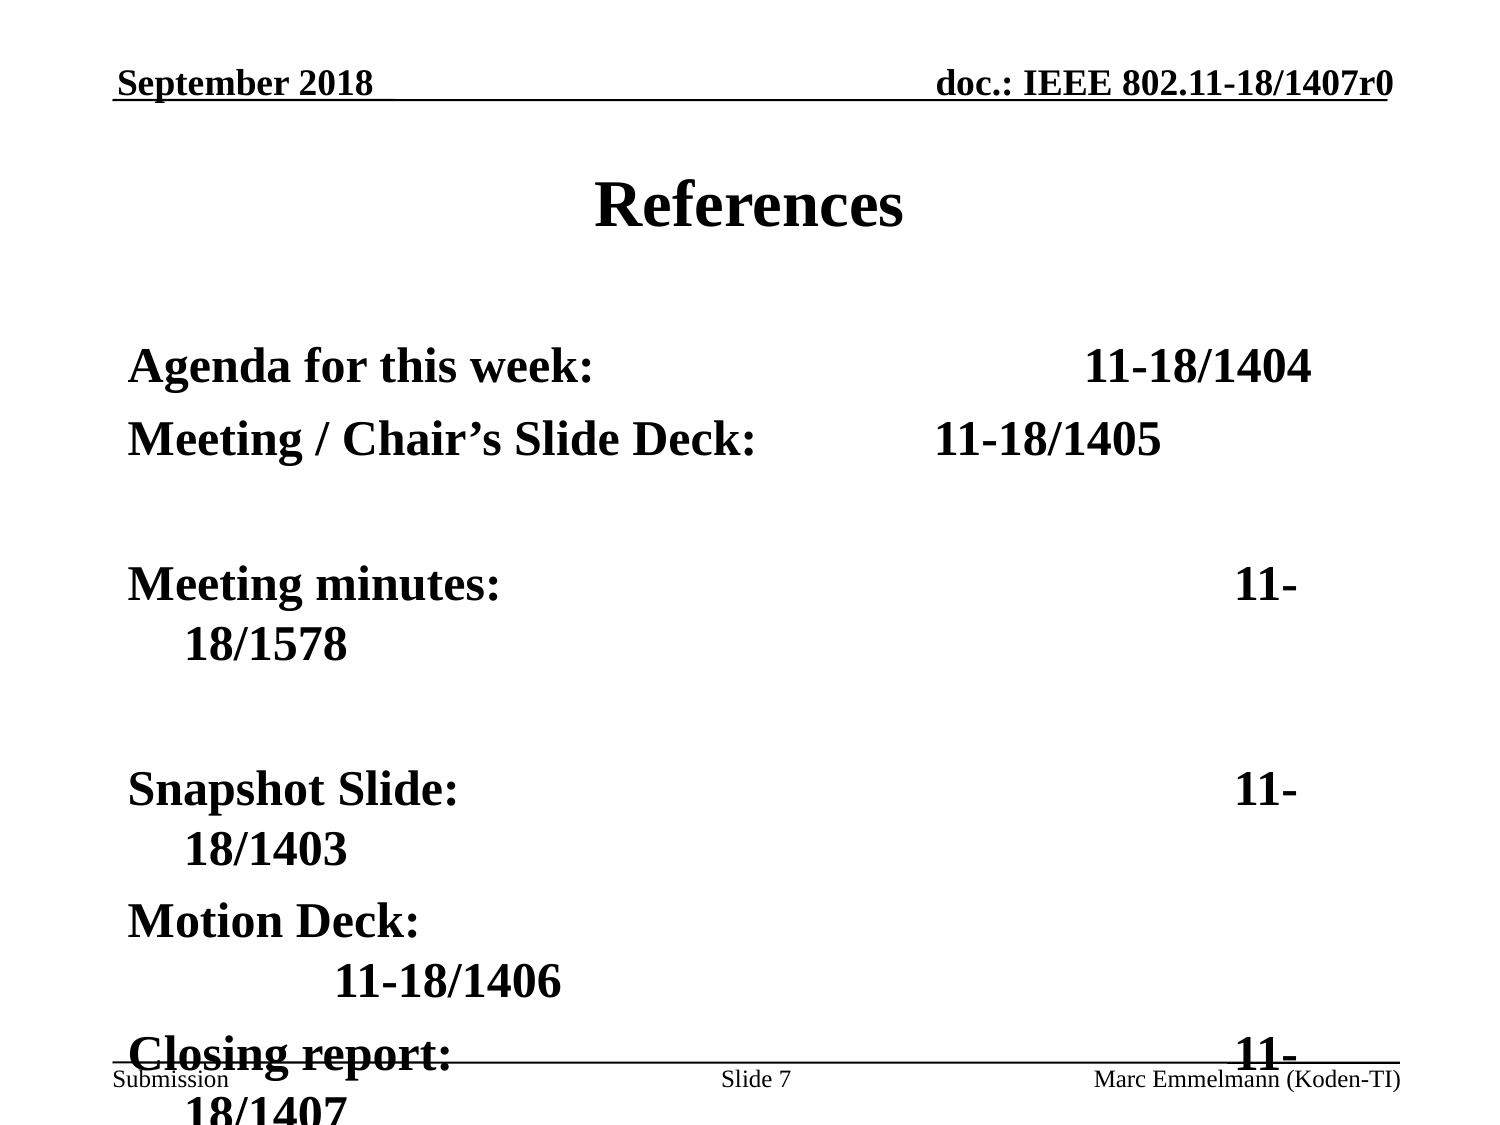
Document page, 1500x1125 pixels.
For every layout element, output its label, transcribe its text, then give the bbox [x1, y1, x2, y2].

footer Marc Emmelmann (Koden-TI) [1019, 1061, 1402, 1093]
slide_number Slide 7 [712, 1061, 800, 1123]
list Agenda for this week: 11-18/1404 Meeting / Chair’s Slide Deck: 11-18/1405 Meeting minutes: 11-18/1578 Snapshot Slide: 11-18/1403 Motion Deck: 11-18/1406 Closing report: 11-18/1407 [112, 324, 1388, 1016]
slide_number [116, 58, 507, 104]
title References [112, 112, 1388, 288]
